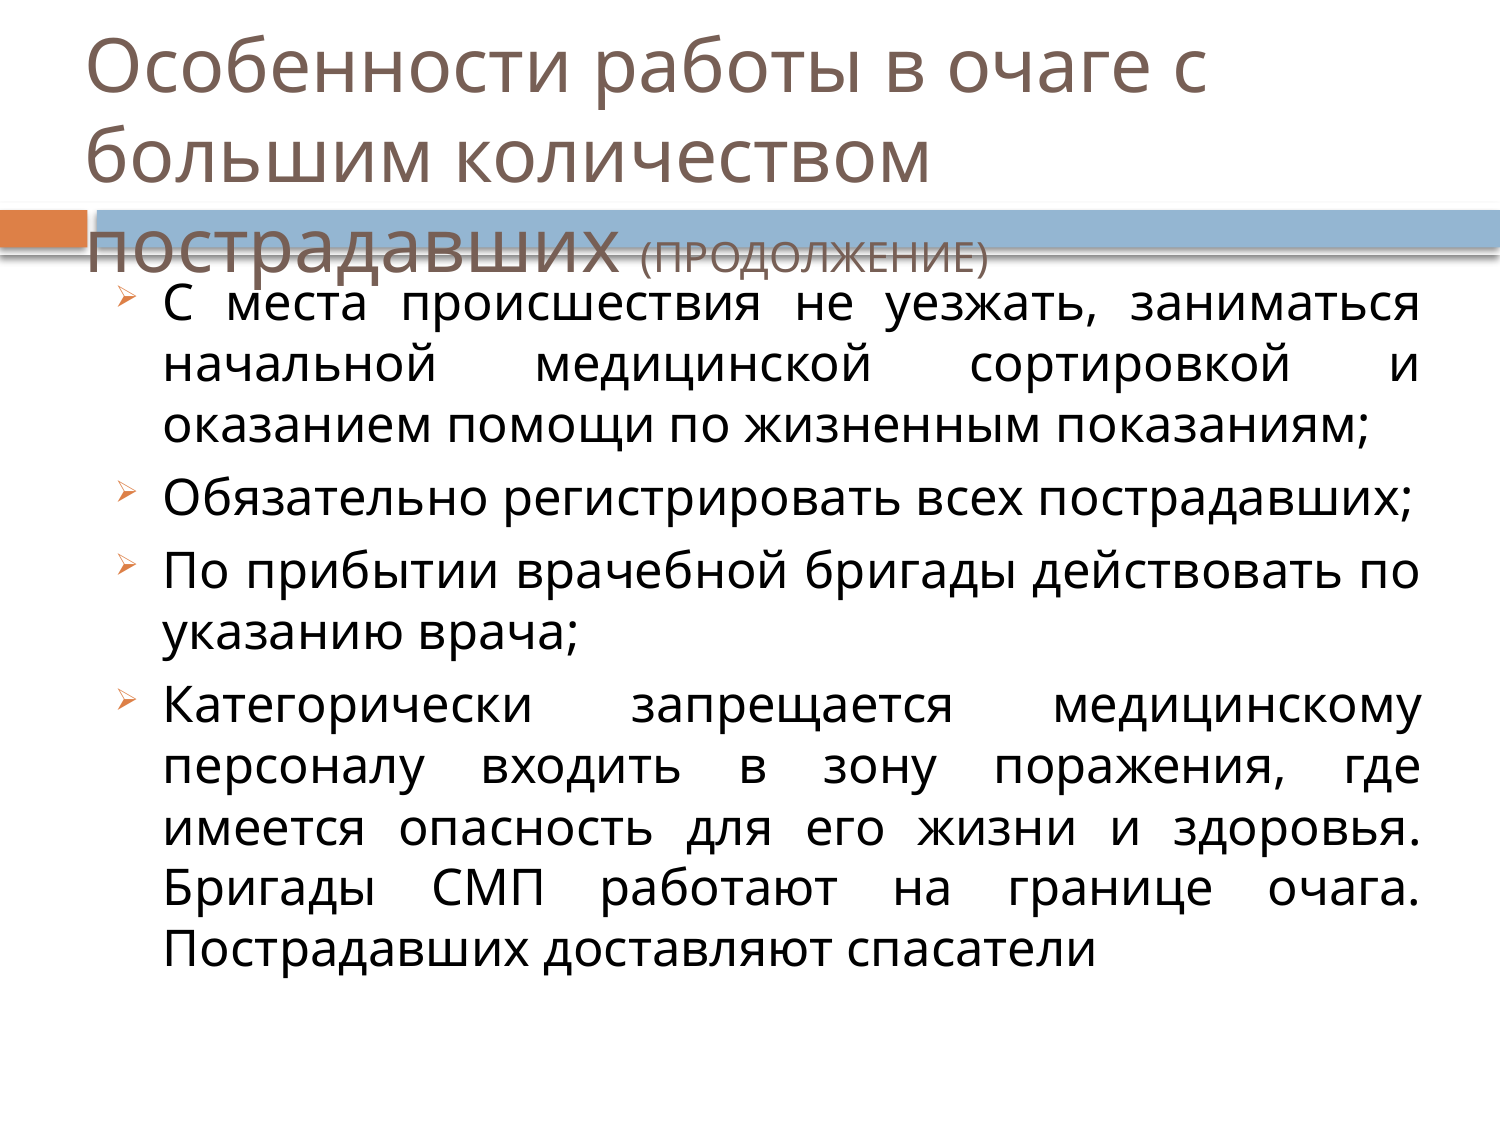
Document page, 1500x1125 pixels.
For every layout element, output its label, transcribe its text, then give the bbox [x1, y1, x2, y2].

list С места происшествия не уезжать, заниматься начальной медицинской сортировкой и оказанием помощи по жизненным показаниям; Обязательно регистрировать всех пострадавших; По прибытии врачебной бригады действовать по указанию врача; Категорически запрещается медицинскому персоналу входить в зону поражения, где имеется опасность для его жизни и здоровья. Бригады СМП работают на границе очага. Пострадавших доставляют спасатели [100, 262, 1438, 1000]
title Особенности работы в очаге с большим количеством пострадавших (ПРОДОЛЖЕНИЕ) [70, 58, 1421, 247]
